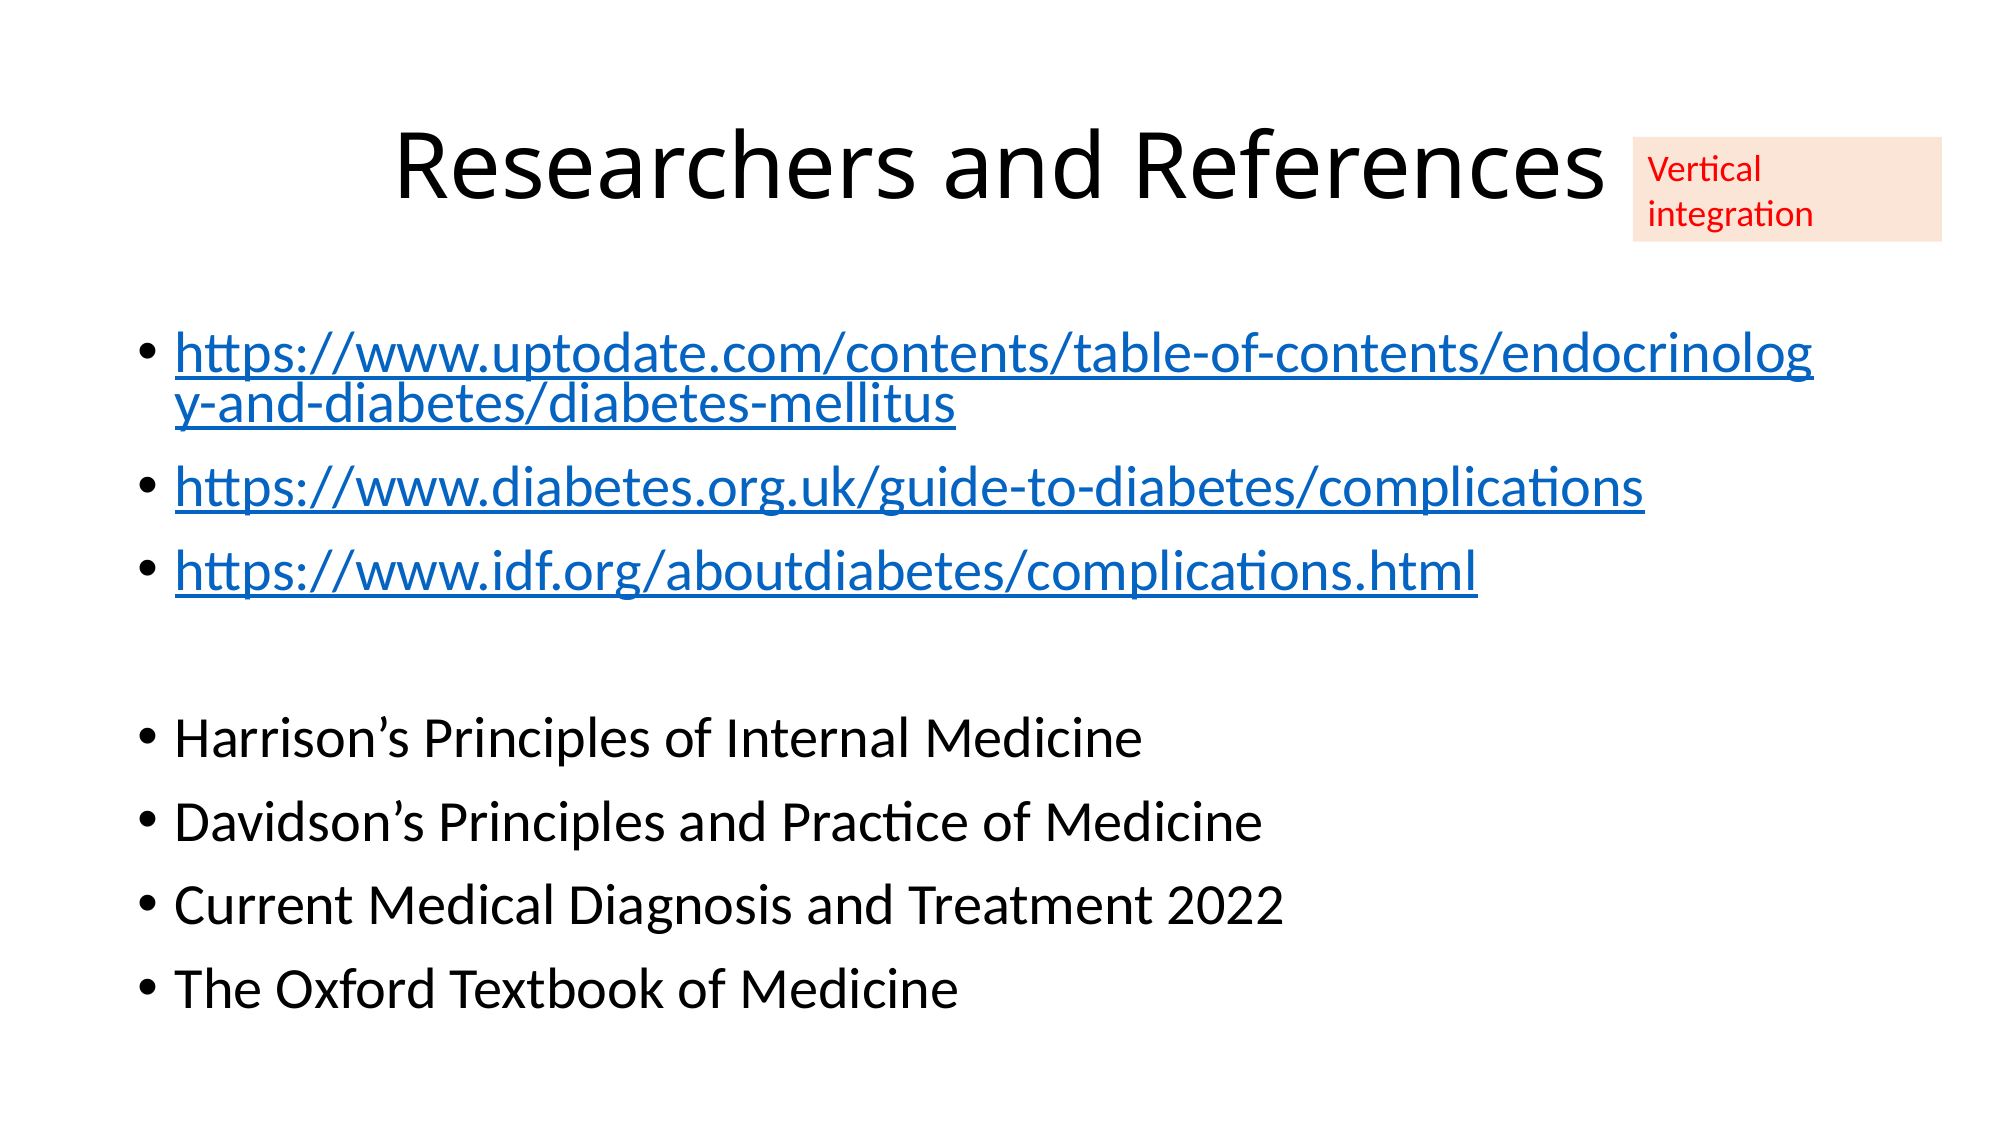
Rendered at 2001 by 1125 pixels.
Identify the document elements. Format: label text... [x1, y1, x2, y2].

text_box Vertical integration [1632, 136, 1942, 242]
list https://www.uptodate.com/contents/table-of-contents/endocrinology-and-diabetes/diabetes-mellitus https://www.diabetes.org.uk/guide-to-diabetes/complications https://www.idf.org/aboutdiabetes/complications.html Harrison’s Principles of Internal Medicine Davidson’s Principles and Practice of Medicine Current Medical Diagnosis and Treatment 2022 The Oxford Textbook of Medicine [122, 314, 1848, 1029]
title Researchers and References [137, 59, 1863, 278]
